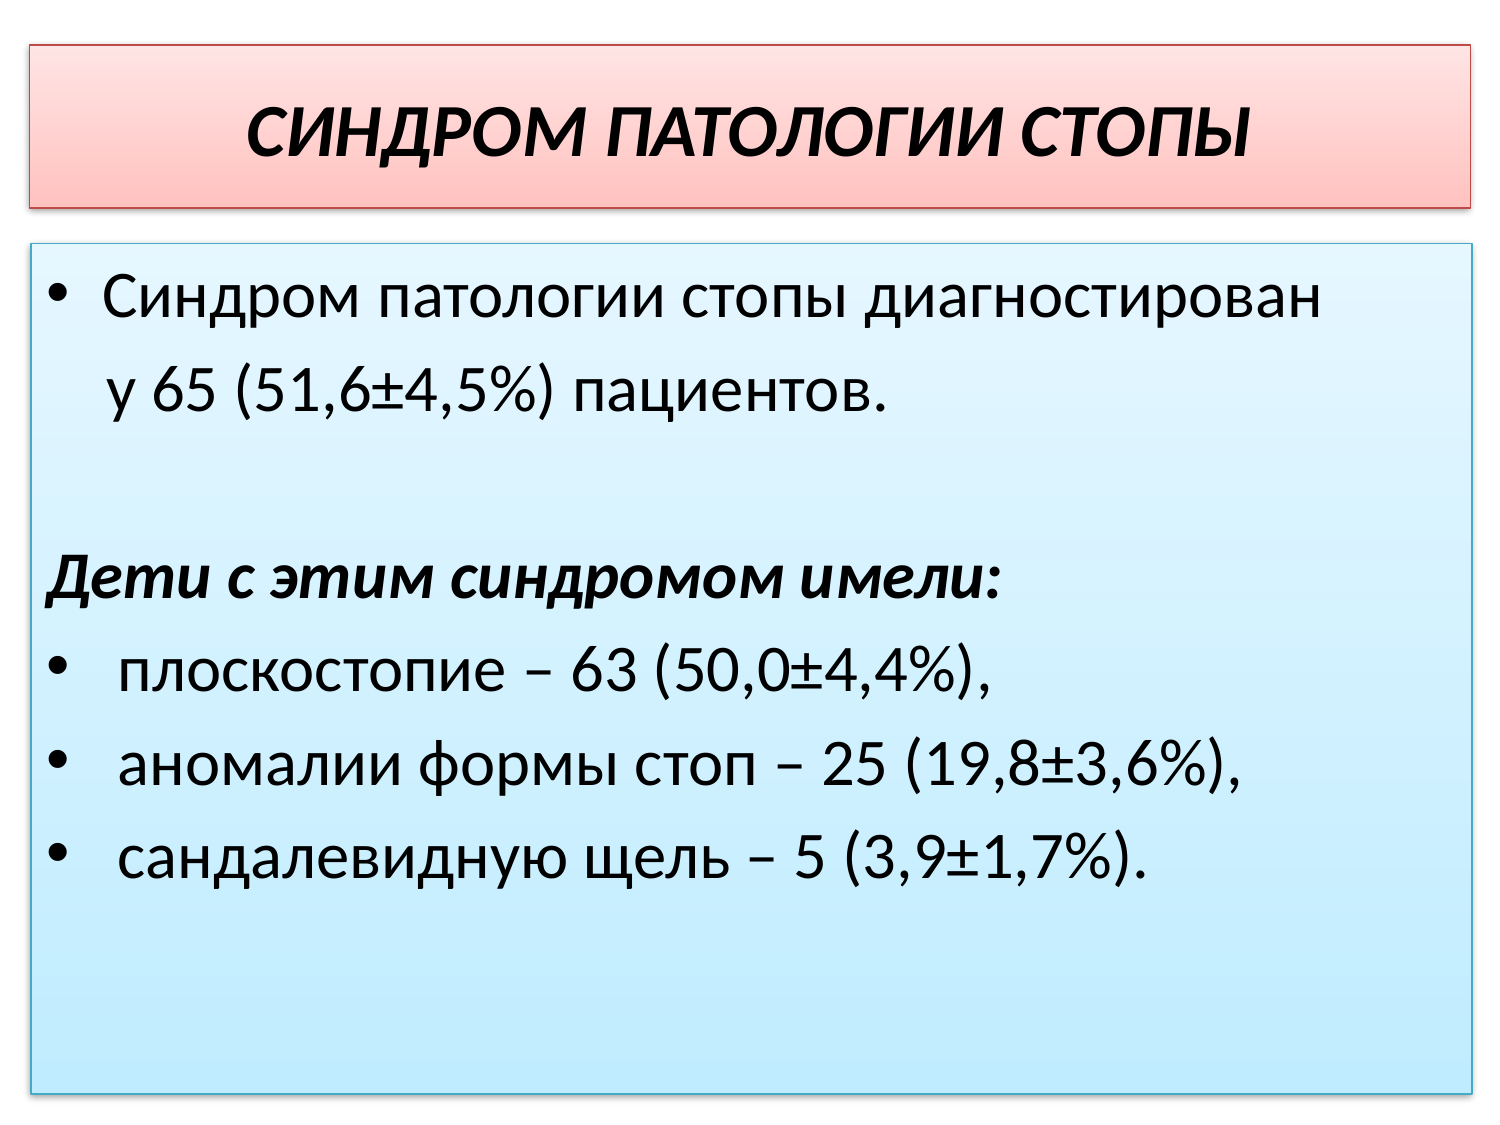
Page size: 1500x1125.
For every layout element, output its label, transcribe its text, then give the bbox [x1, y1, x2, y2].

title СИНДРОМ ПАТОЛОГИИ СТОПЫ [29, 44, 1471, 209]
list Синдром патологии стопы диагностирован у 65 (51,6±4,5%) пациентов. Дети с этим синдромом имели: плоскостопие – 63 (50,0±4,4%), аномалии формы стоп – 25 (19,8±3,6%), сандалевидную щель – 5 (3,9±1,7%). [30, 243, 1473, 1095]
